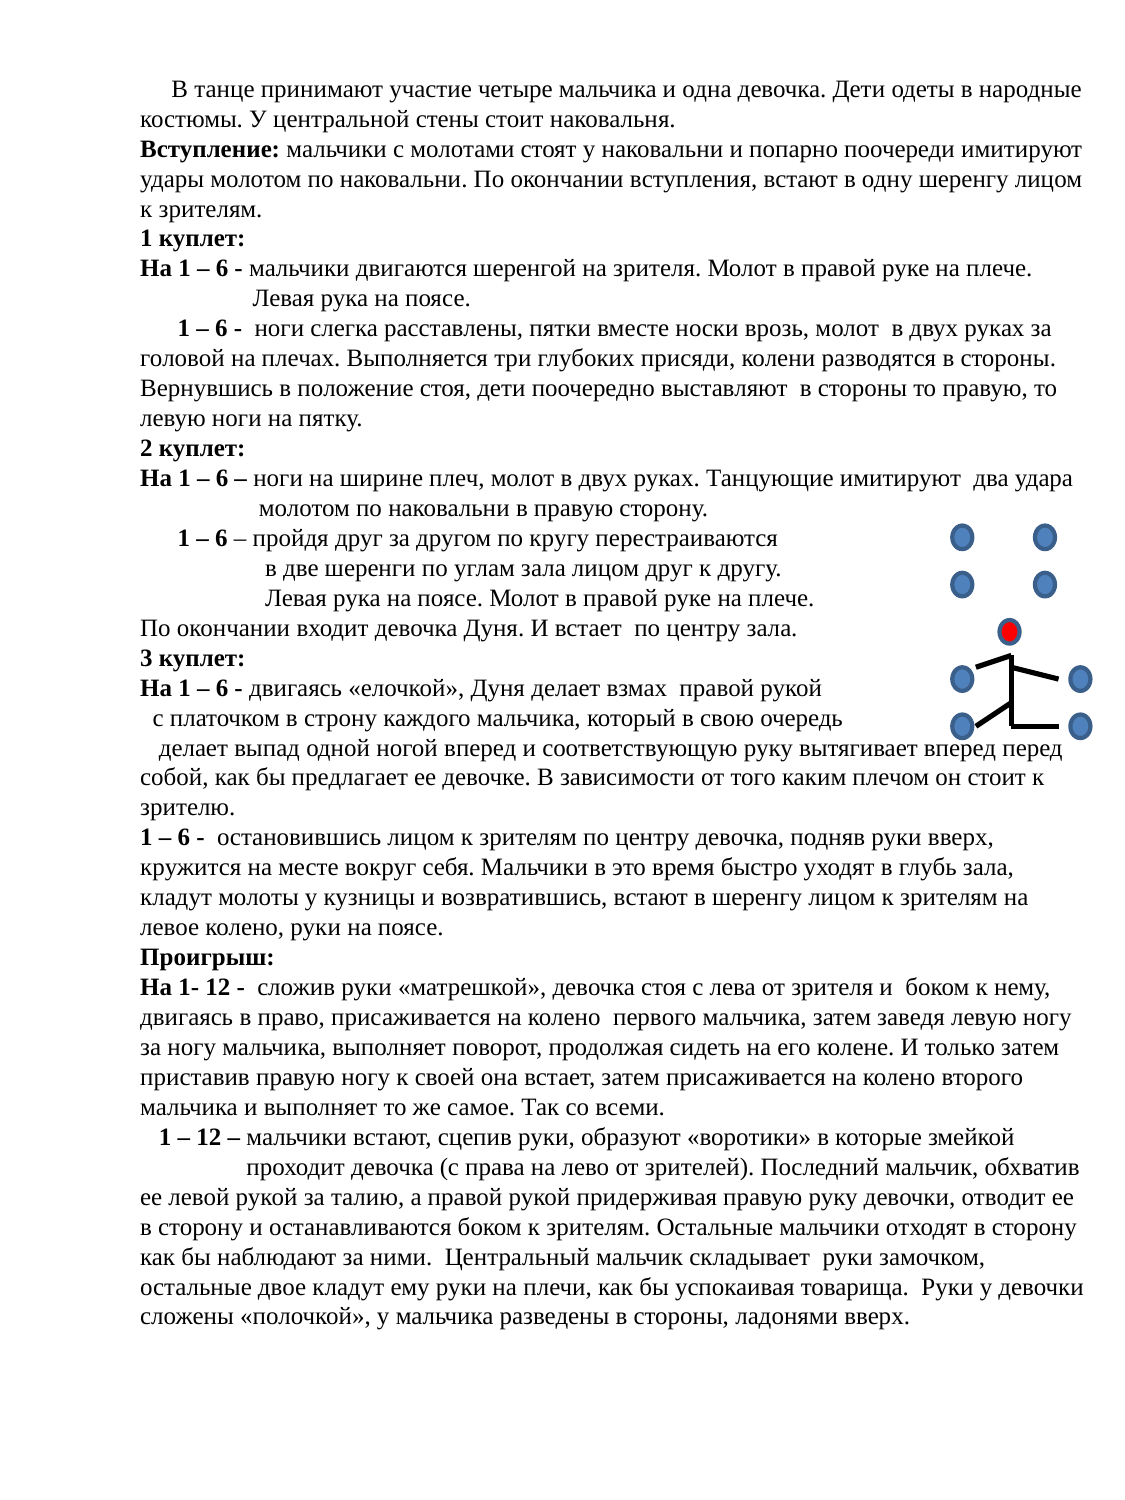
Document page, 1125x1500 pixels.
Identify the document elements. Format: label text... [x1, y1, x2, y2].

text_box [950, 665, 975, 693]
text_box [1032, 570, 1058, 599]
text_box В танце принимают участие четыре мальчика и одна девочка. Дети одеты в народные костюмы. У центральной стены стоит наковальня. Вступление: мальчики с молотами стоят у наковальни и попарно поочереди имитируют удары молотом по наковальни. По окончании вступления, встают в одну шеренгу лицом к зрителям. 1 куплет: На 1 – 6 - мальчики двигаются шеренгой на зрителя. Молот в правой руке на плече. Левая рука на поясе. 1 – 6 - ноги слегка расставлены, пятки вместе носки врозь, молот в двух руках за головой на плечах. Выполняется три глубоких присяди, колени разводятся в стороны. Вернувшись в положение стоя, дети поочередно выставляют в стороны то правую, то левую ноги на пятку. 2 куплет: На 1 – 6 – ноги на ширине плеч, молот в двух руках. Танцующие имитируют два удара молотом по наковальни в правую сторону. 1 – 6 – пройдя друг за другом по кругу перестраиваются в две шеренги по углам зала лицом друг к другу. Левая рука на поясе. Молот в правой руке на плече. По окончании входит девочка Дуня. И встает по центру зала. 3 куплет: На 1 – 6 - двигаясь «елочкой», Дуня делает взмах правой рукой с платочком в строну каждого мальчика, который в свою очередь делает выпад одной ногой вперед и соответствующую руку вытягивает вперед перед собой, как бы предлагает ее девочке. В зависимости от того каким плечом он стоит к зрителю. 1 – 6 - остановившись лицом к зрителям по центру девочка, подняв руки вверх, кружится на месте вокруг себя. Мальчики в это время быстро уходят в глубь зала, кладут молоты у кузницы и возвратившись, встают в шеренгу лицом к зрителям на левое колено, руки на поясе. Проигрыш: На 1- 12 - сложив руки «матрешкой», девочка стоя с лева от зрителя и боком к нему, двигаясь в право, присаживается на колено первого мальчика, затем заведя левую ногу за ногу мальчика, выполняет поворот, продолжая сидеть на его колене. И только затем приставив правую ногу к своей она встает, затем присаживается на колено второго мальчика и выполняет то же самое. Так со всеми. 1 – 12 – мальчики встают, сцепив руки, образуют «воротики» в которые змейкой проходит девочка (с права на лево от зрителей). Последний мальчик, обхватив ее левой рукой за талию, а правой рукой придерживая правую руку девочки, отводит ее в сторону и останавливаются боком к зрителям. Остальные мальчики отходят в сторону как бы наблюдают за ними. Центральный мальчик складывает руки замочком, остальные двое кладут ему руки на плечи, как бы успокаивая товарища. Руки у девочки сложены «полочкой», у мальчика разведены в стороны, ладонями вверх. [125, 64, 1106, 1427]
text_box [975, 702, 1006, 727]
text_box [975, 655, 1011, 668]
text_box [950, 570, 975, 599]
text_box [1016, 666, 1059, 680]
text_box [997, 617, 1022, 646]
text_box [950, 523, 975, 552]
text_box [1032, 523, 1058, 552]
text_box [950, 712, 974, 741]
text_box [1068, 665, 1093, 693]
text_box [1068, 712, 1093, 741]
